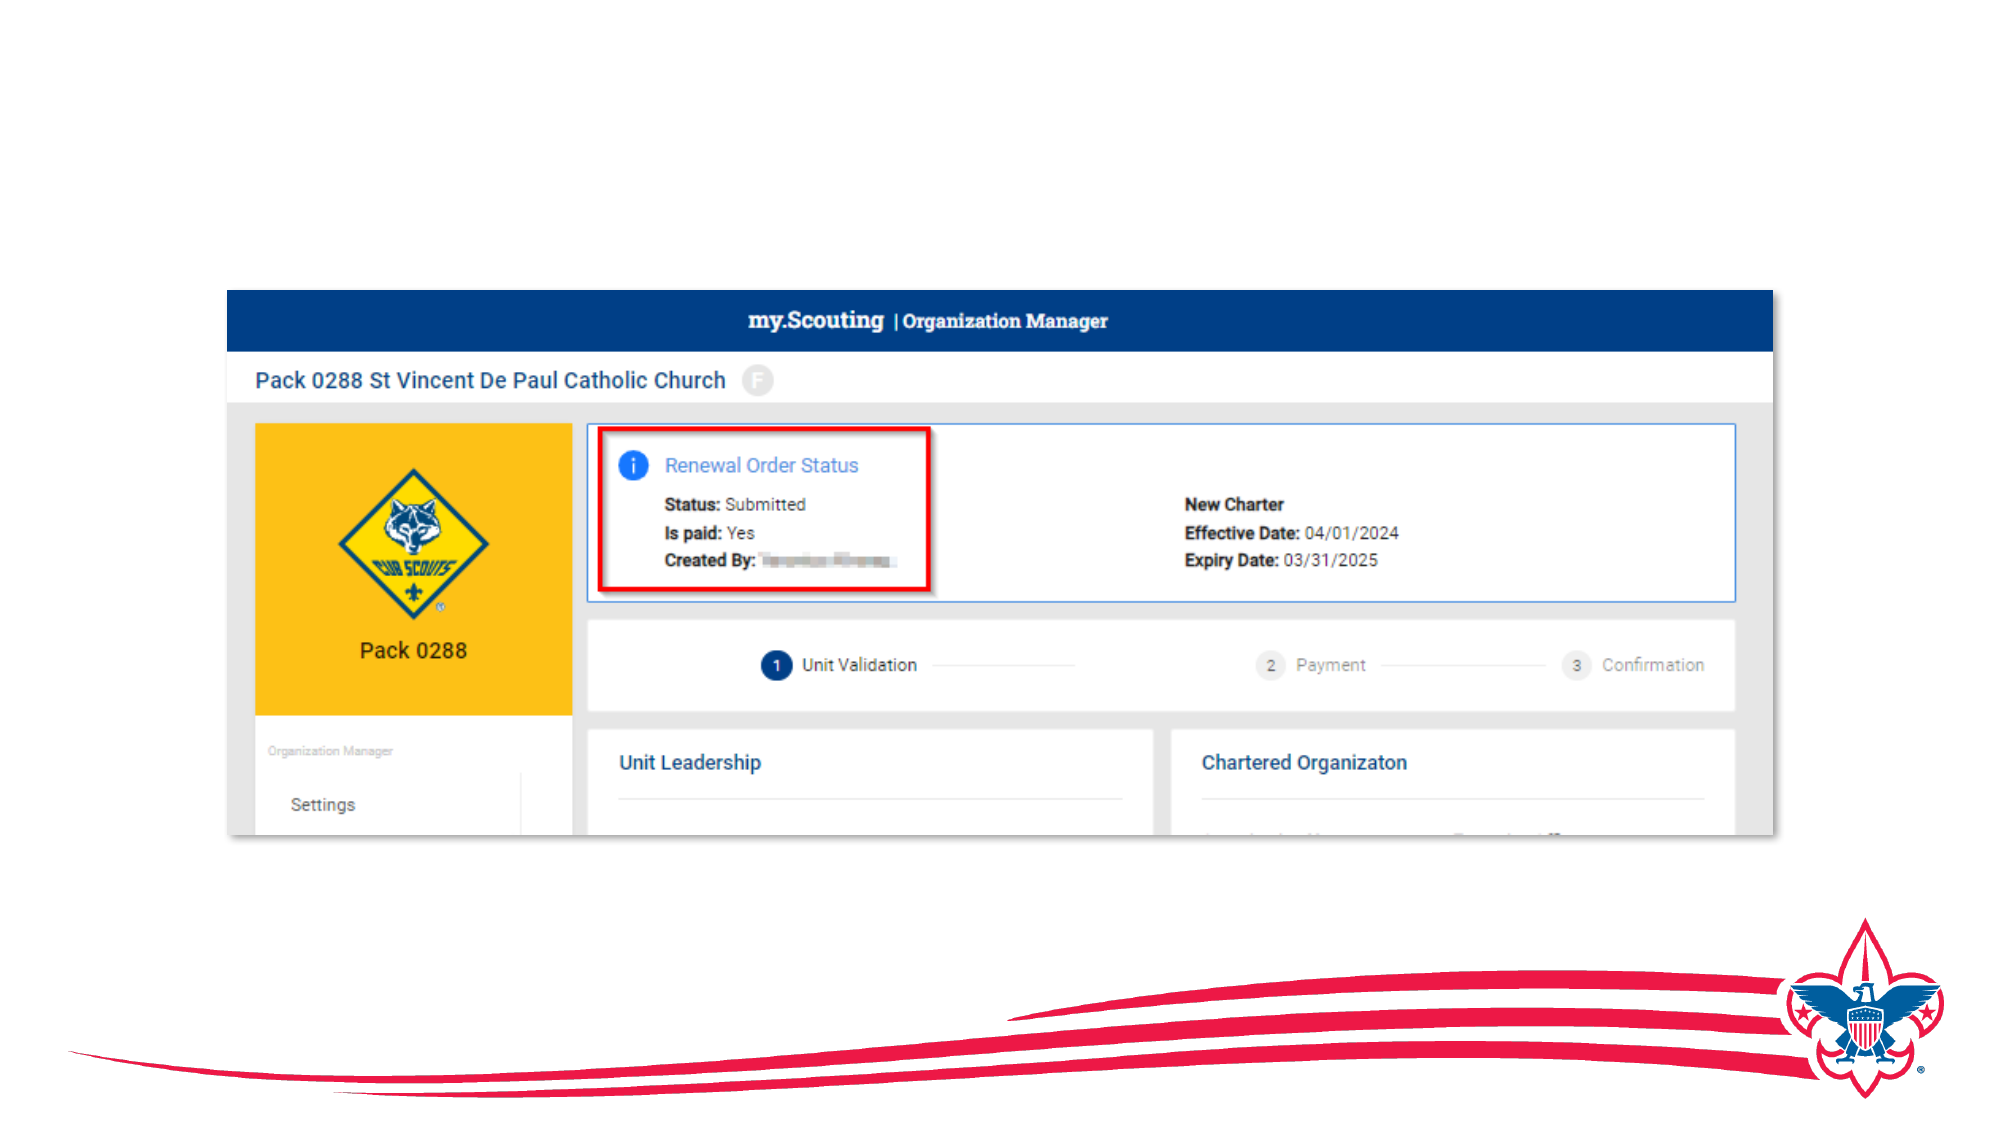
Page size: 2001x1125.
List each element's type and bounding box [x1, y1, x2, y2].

picture [68, 917, 1944, 1099]
picture [226, 290, 1774, 835]
